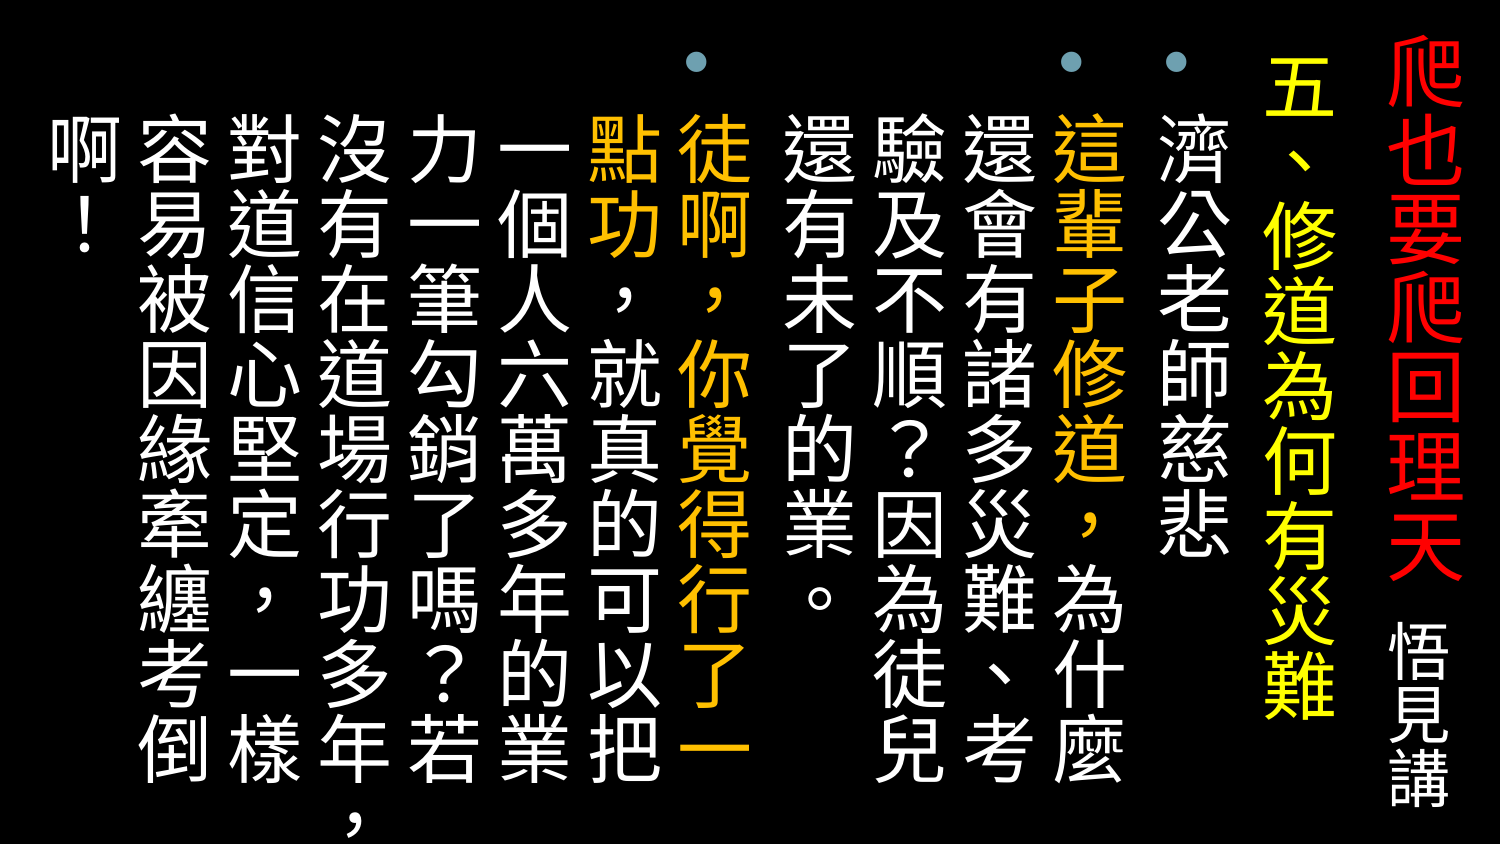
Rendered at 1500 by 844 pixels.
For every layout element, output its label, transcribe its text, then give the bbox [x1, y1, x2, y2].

list 五、修道為何有災難 濟公老師慈悲 這輩子修道，為什麼還會有諸多災難、考驗及不順？因為徒兒還有未了的業。 徒啊，你覺得行了一點功，就真的可以把一個人六萬多年的業力一筆勾銷了嗎？若沒有在道場行功多年，對道信心堅定，一樣容易被因緣牽纏考倒啊！ [29, 27, 1365, 820]
title 爬也要爬回理天 悟見講 [1364, 21, 1483, 820]
